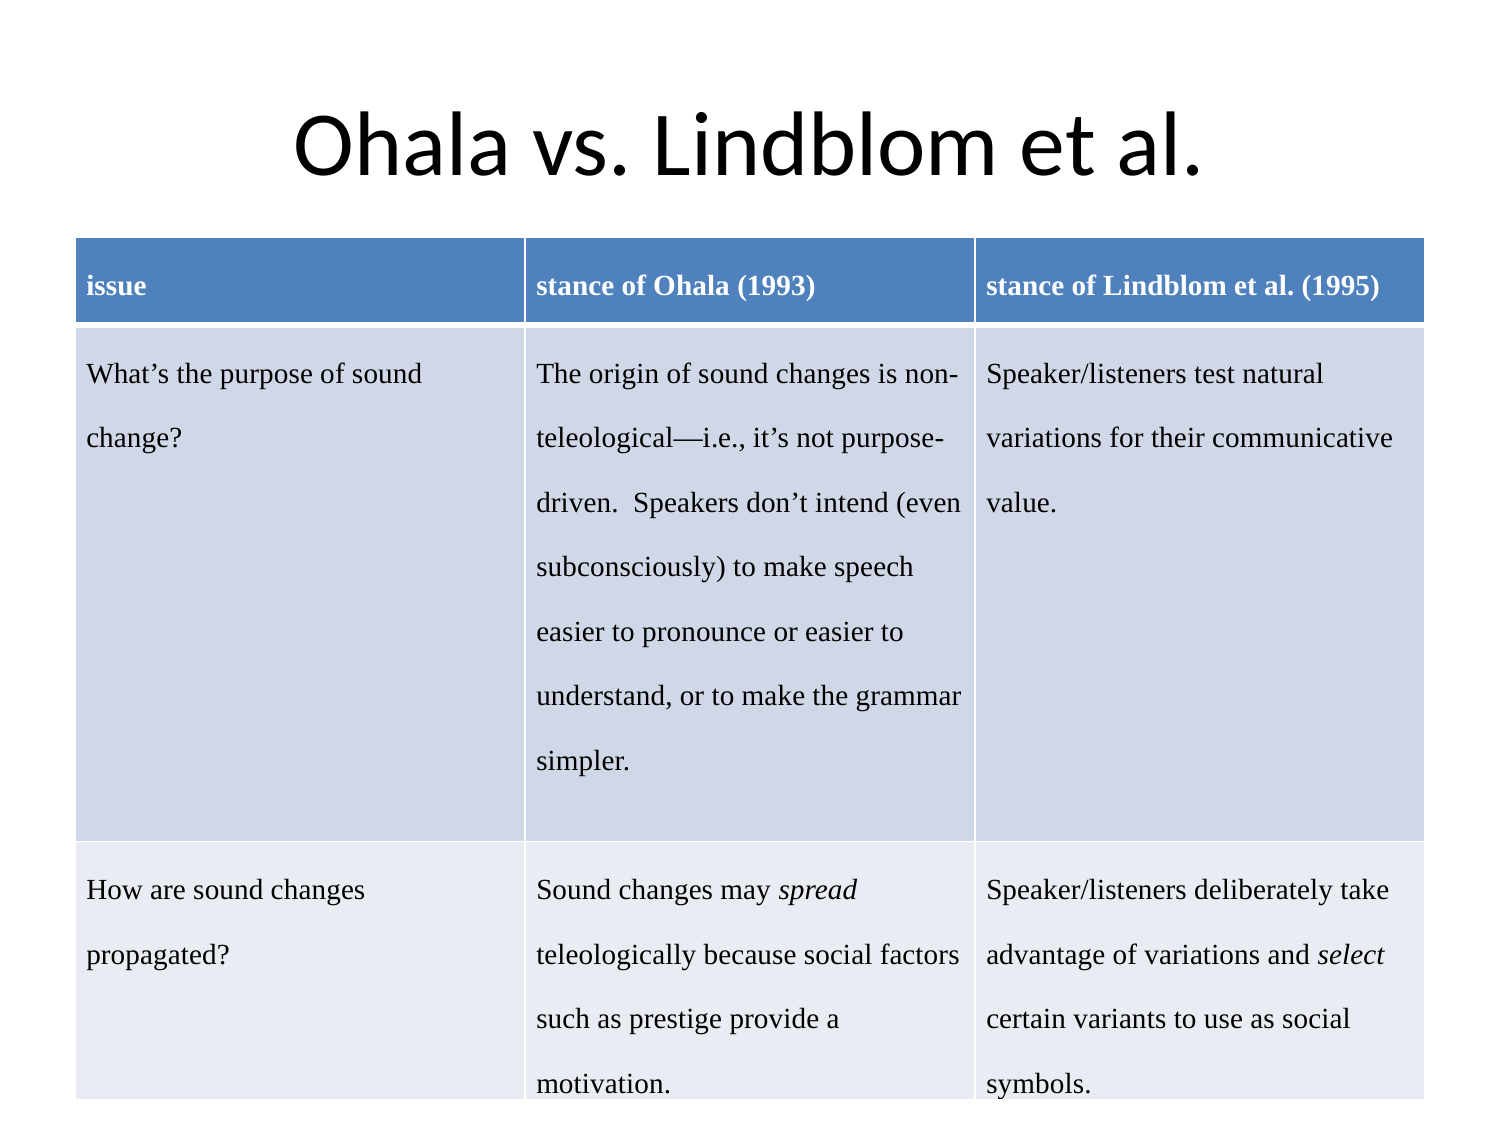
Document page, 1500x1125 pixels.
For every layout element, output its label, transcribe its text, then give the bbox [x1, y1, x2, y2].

table_cell Speaker/listeners deliberately take advantage of variations and select certain variants to use as social symbols. [976, 842, 1424, 1099]
table_header stance of Ohala (1993) [526, 238, 974, 322]
table_cell What’s the purpose of sound change? [76, 328, 524, 841]
table_cell The origin of sound changes is non-teleological—i.e., it’s not purpose-driven. Speakers don’t intend (even subconsciously) to make speech easier to pronounce or easier to understand, or to make the grammar simpler. [526, 328, 974, 841]
table_cell Speaker/listeners test natural variations for their communicative value. [976, 328, 1424, 841]
title Ohala vs. Lindblom et al. [75, 45, 1425, 233]
table_cell Sound changes may spread teleologically because social factors such as prestige provide a motivation. [526, 842, 974, 1099]
table_header stance of Lindblom et al. (1995) [976, 238, 1424, 322]
table_header issue [76, 238, 524, 322]
table_cell How are sound changes propagated? [76, 842, 524, 1099]
